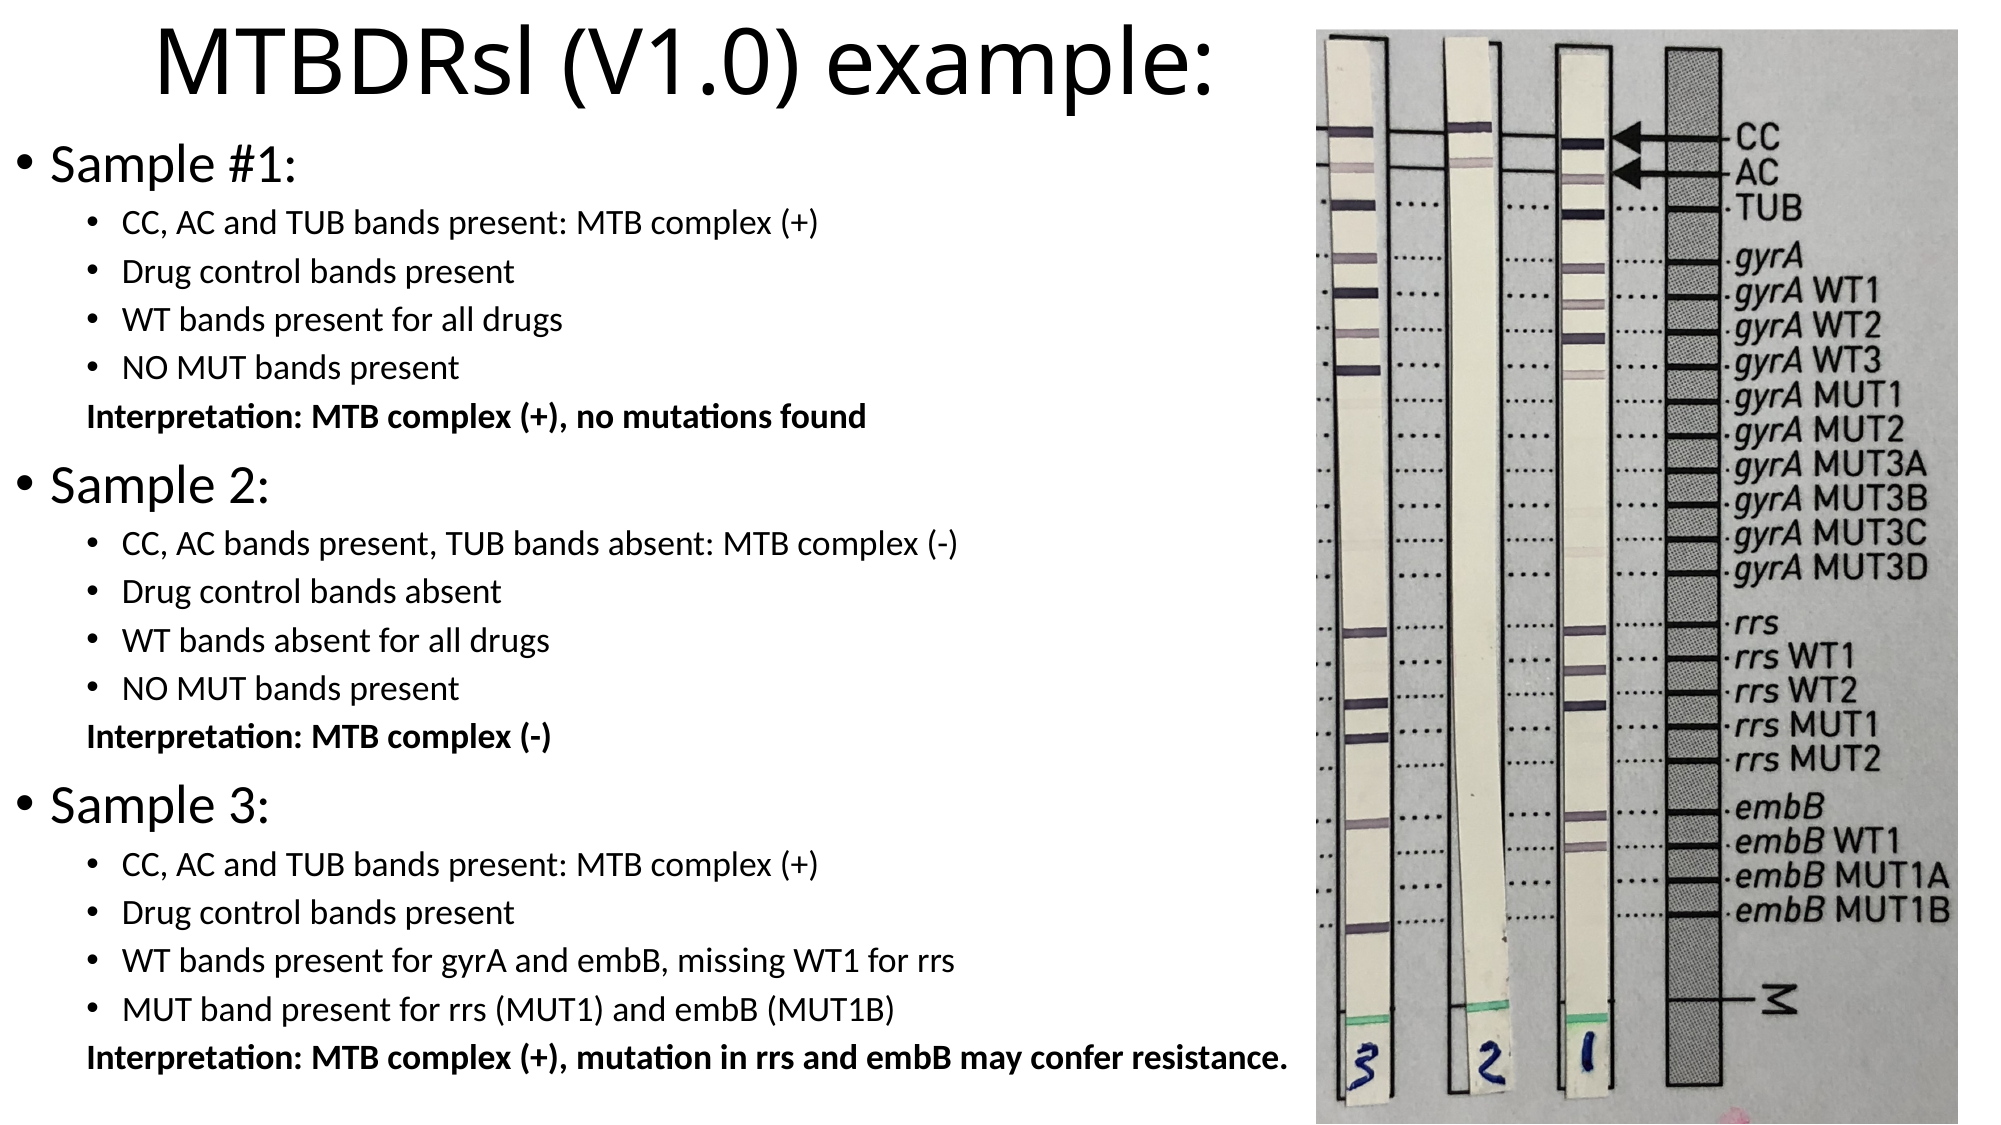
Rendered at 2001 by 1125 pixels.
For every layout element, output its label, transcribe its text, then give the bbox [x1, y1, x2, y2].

list Sample #1: CC, AC and TUB bands present: MTB complex (+) Drug control bands present WT bands present for all drugs NO MUT bands present Interpretation: MTB complex (+), no mutations found Sample 2: CC, AC bands present, TUB bands absent: MTB complex (-) Drug control bands absent WT bands absent for all drugs NO MUT bands present Interpretation: MTB complex (-) Sample 3: CC, AC and TUB bands present: MTB complex (+) Drug control bands present WT bands present for gyrA and embB, missing WT1 for rrs MUT band present for rrs (MUT1) and embB (MUT1B) Interpretation: MTB complex (+), mutation in rrs and embB may confer resistance. [0, 127, 1316, 1124]
picture [1089, 31, 2000, 1123]
title MTBDRsl (V1.0) example: [137, 0, 1863, 127]
